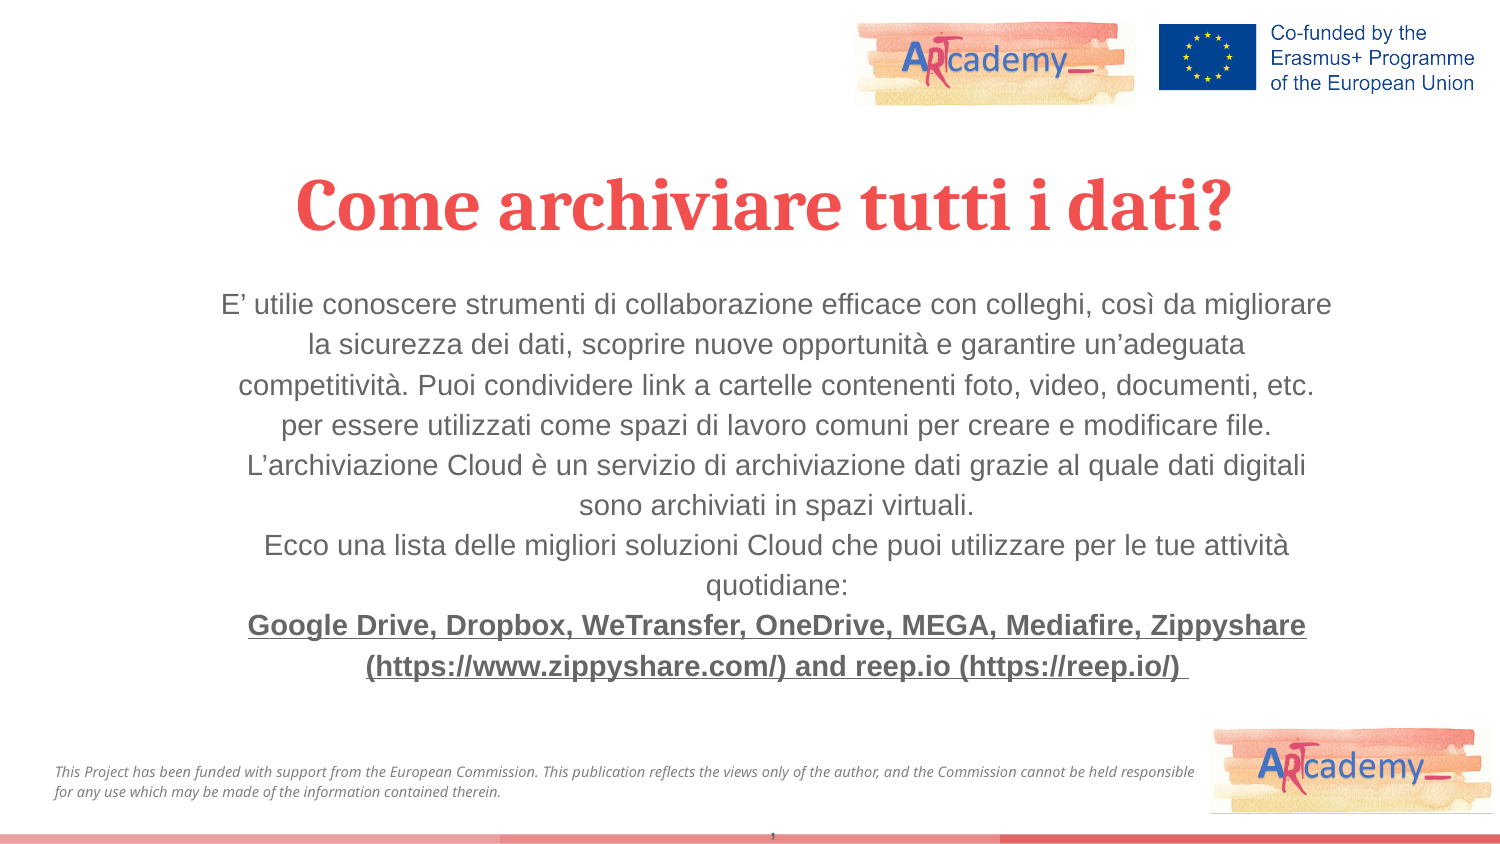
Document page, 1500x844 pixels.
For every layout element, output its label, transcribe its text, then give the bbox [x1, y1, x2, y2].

picture [1210, 709, 1493, 844]
title Come archiviare tutti i dati? [180, 53, 1352, 261]
picture [1158, 24, 1474, 94]
text_box This Project has been funded with support from the European Commission. This publication reflects the views only of the author, and the Commission cannot be held responsible for any use which may be made of the information contained therein. [39, 754, 1205, 799]
picture [854, 2, 1137, 138]
list E’ utilie conoscere strumenti di collaborazione efficace con colleghi, così da migliorare la sicurezza dei dati, scoprire nuove opportunità e garantire un’adeguata competitività. Puoi condividere link a cartelle contenenti foto, video, documenti, etc. per essere utilizzati come spazi di lavoro comuni per creare e modificare file. L’archiviazione Cloud è un servizio di archiviazione dati grazie al quale dati digitali sono archiviati in spazi virtuali. Ecco una lista delle migliori soluzioni Cloud che puoi utilizzare per le tue attività quotidiane: Google Drive, Dropbox, WeTransfer, OneDrive, MEGA, Mediafire, Zippyshare (https://www.zippyshare.com/) and reep.io (https://reep.io/) , [180, 261, 1352, 595]
